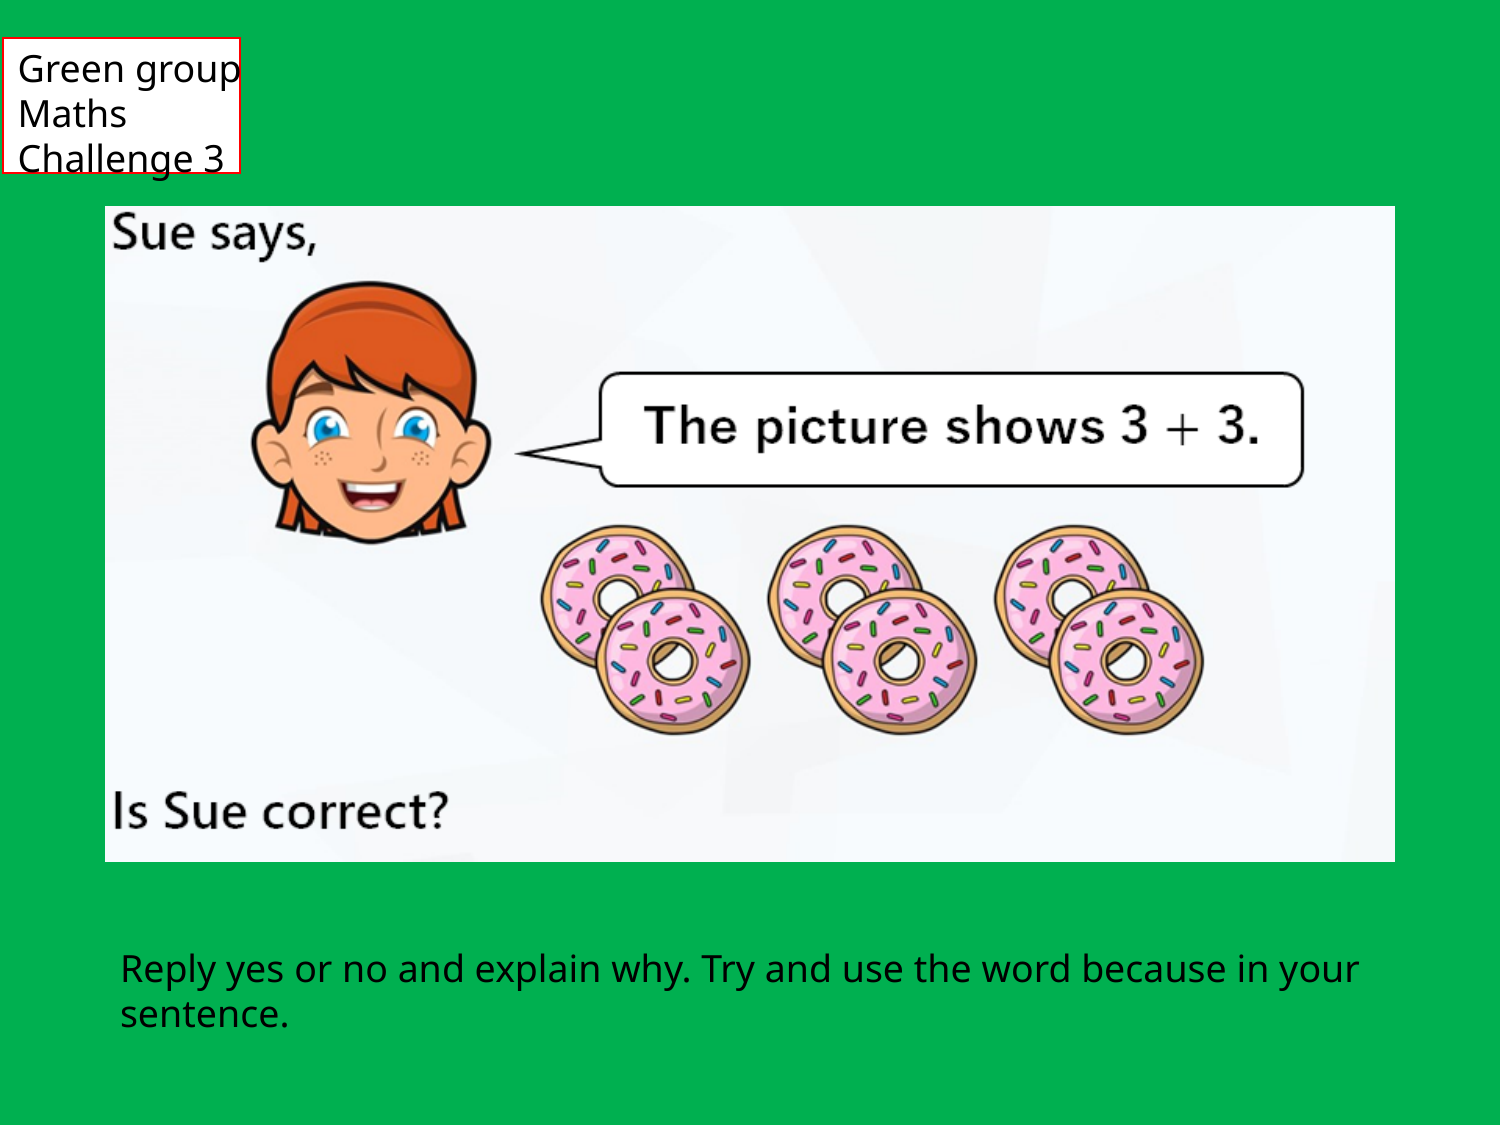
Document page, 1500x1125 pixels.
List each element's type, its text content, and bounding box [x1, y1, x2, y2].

picture [105, 206, 1395, 862]
text_box Green group Maths Challenge 3 [2, 37, 328, 188]
text_box Reply yes or no and explain why. Try and use the word because in your sentence. [105, 937, 1425, 1043]
